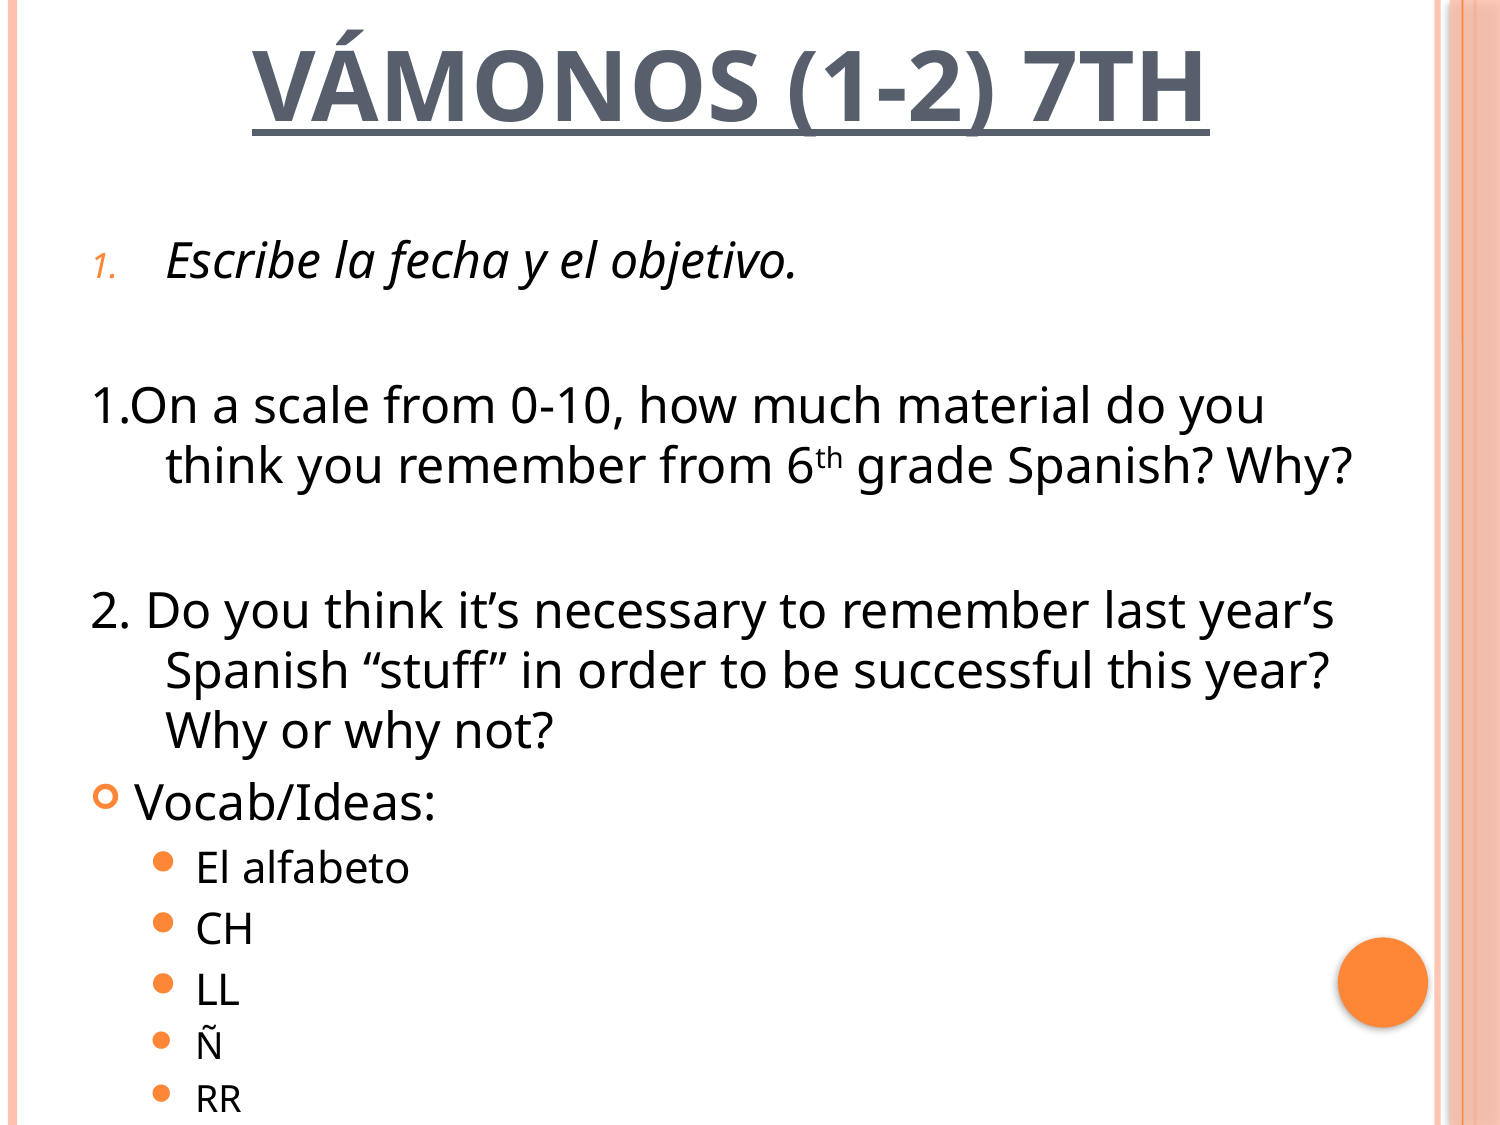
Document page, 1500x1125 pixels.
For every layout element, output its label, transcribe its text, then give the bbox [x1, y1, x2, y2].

list Escribe la fecha y el objetivo. 1.On a scale from 0-10, how much material do you think you remember from 6th grade Spanish? Why? 2. Do you think it’s necessary to remember last year’s Spanish “stuff” in order to be successful this year? Why or why not? Vocab/Ideas: El alfabeto CH LL Ñ RR [74, 147, 1376, 1063]
text_box VÁMONOS (1-2) 7th [225, 0, 1238, 149]
